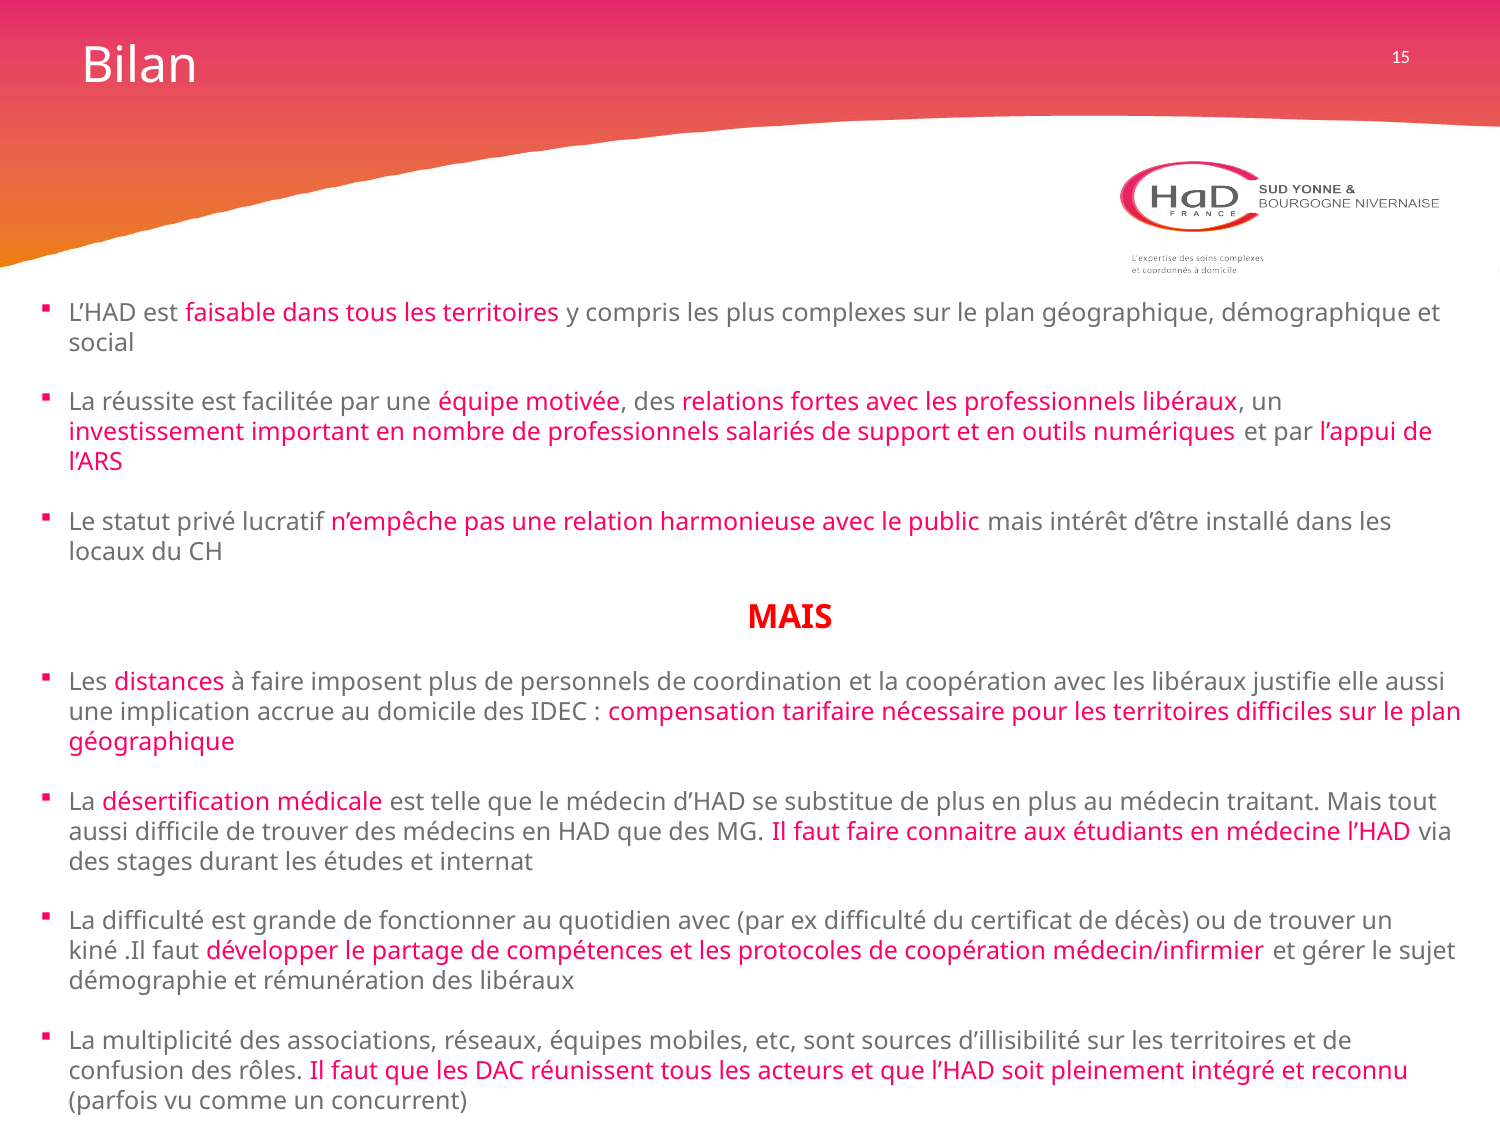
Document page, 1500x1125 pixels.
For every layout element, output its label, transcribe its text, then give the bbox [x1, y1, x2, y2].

text_box L’HAD est faisable dans tous les territoires y compris les plus complexes sur le plan géographique, démographique et social La réussite est facilitée par une équipe motivée, des relations fortes avec les professionnels libéraux, un investissement important en nombre de professionnels salariés de support et en outils numériques et par l’appui de l’ARS Le statut privé lucratif n’empêche pas une relation harmonieuse avec le public mais intérêt d’être installé dans les locaux du CH MAIS Les distances à faire imposent plus de personnels de coordination et la coopération avec les libéraux justifie elle aussi une implication accrue au domicile des IDEC : compensation tarifaire nécessaire pour les territoires difficiles sur le plan géographique La désertification médicale est telle que le médecin d’HAD se substitue de plus en plus au médecin traitant. Mais tout aussi difficile de trouver des médecins en HAD que des MG. Il faut faire connaitre aux étudiants en médecine l’HAD via des stages durant les études et internat La difficulté est grande de fonctionner au quotidien avec (par ex difficulté du certificat de décès) ou de trouver un kiné .Il faut développer le partage de compétences et les protocoles de coopération médecin/infirmier et gérer le sujet démographie et rémunération des libéraux La multiplicité des associations, réseaux, équipes mobiles, etc, sont sources d’illisibilité sur les territoires et de confusion des rôles. Il faut que les DAC réunissent tous les acteurs et que l’HAD soit pleinement intégré et reconnu (parfois vu comme un concurrent) [25, 288, 1479, 1125]
text_box Bilan [66, 24, 1419, 151]
picture [0, 0, 1500, 273]
